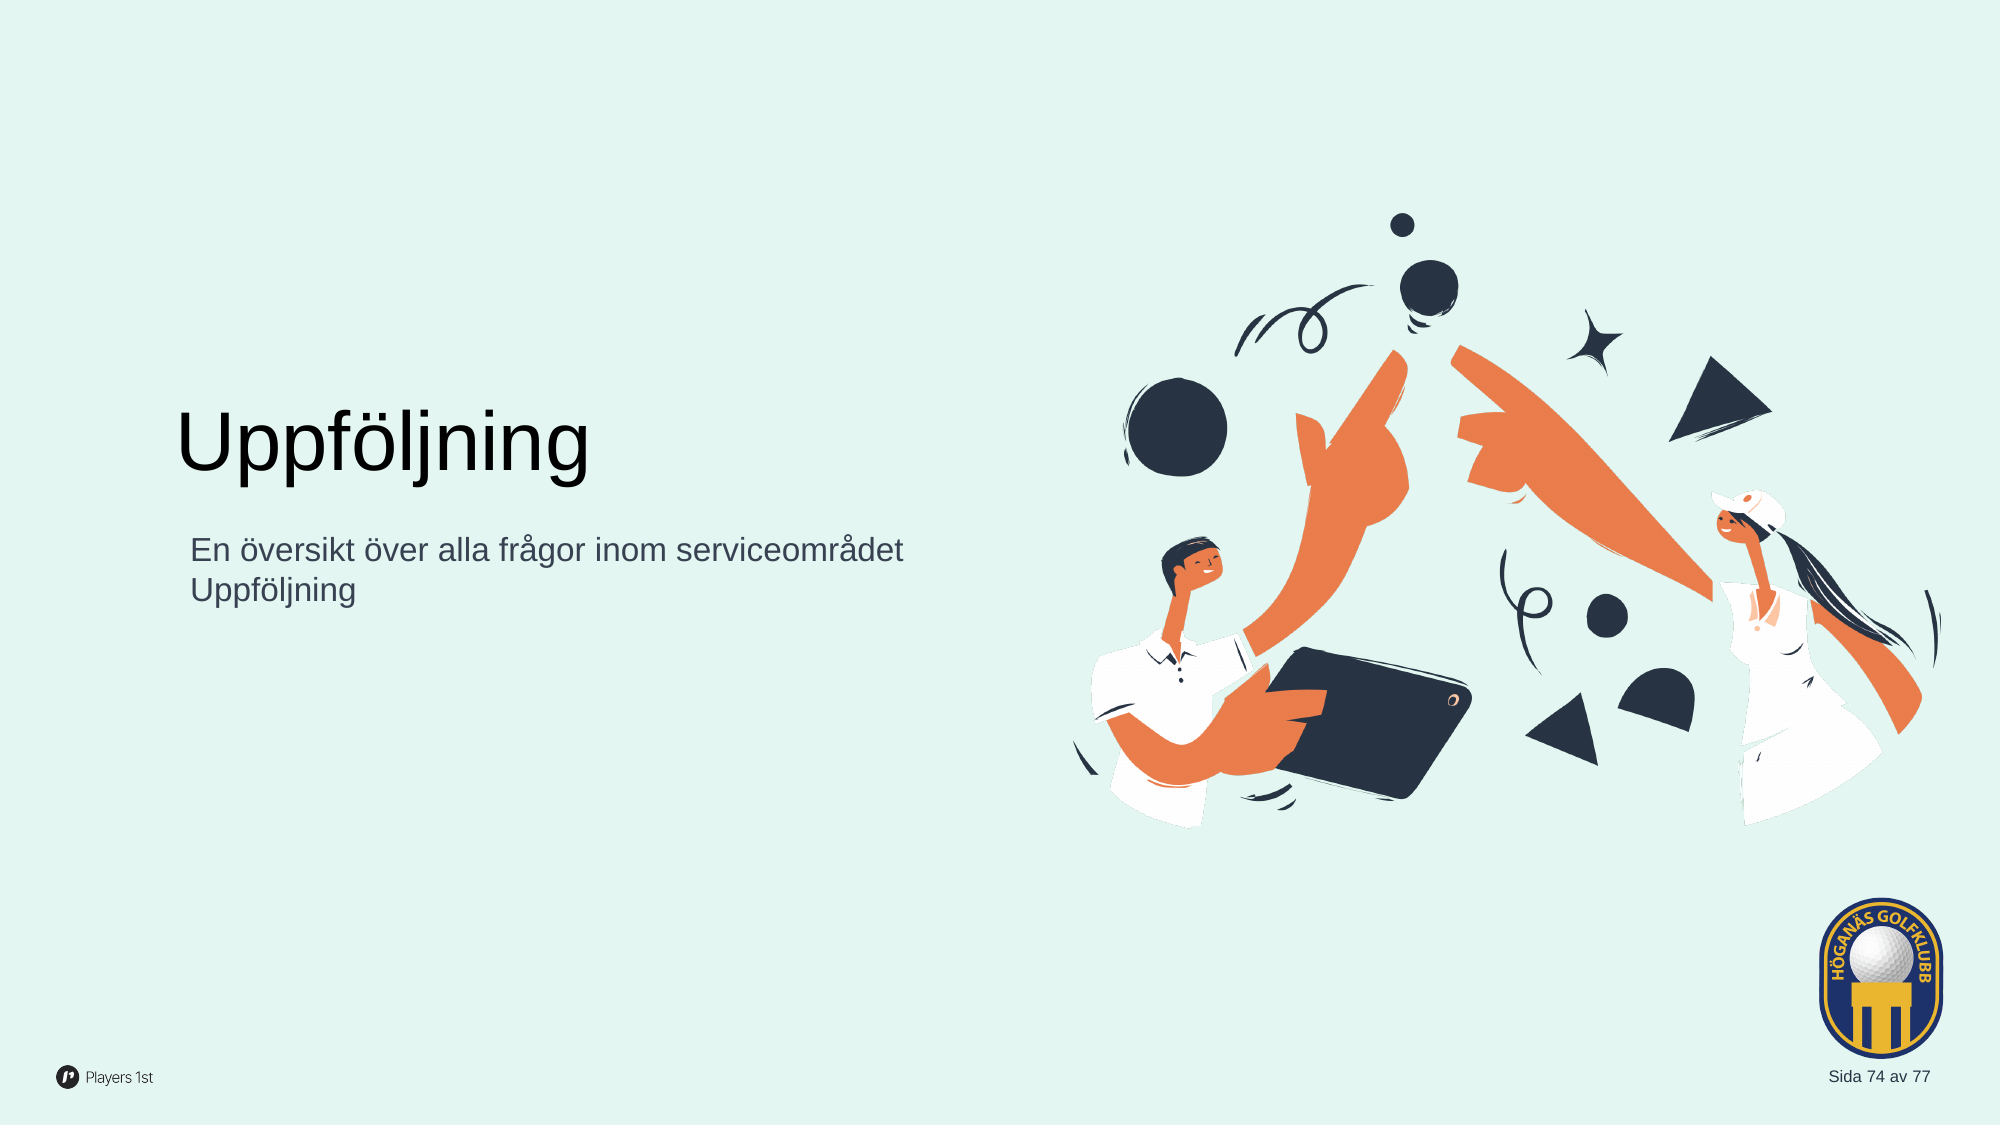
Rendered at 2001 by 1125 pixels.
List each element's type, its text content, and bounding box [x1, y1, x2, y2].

text_box Sida 74 av 77 [1677, 1058, 1931, 1094]
text_box En översikt över alla frågor inom serviceområdet Uppföljning [175, 520, 1000, 616]
text_box Uppföljning [175, 379, 1073, 495]
picture [1073, 213, 1941, 829]
picture [1818, 896, 1946, 1059]
picture [56, 1065, 153, 1089]
